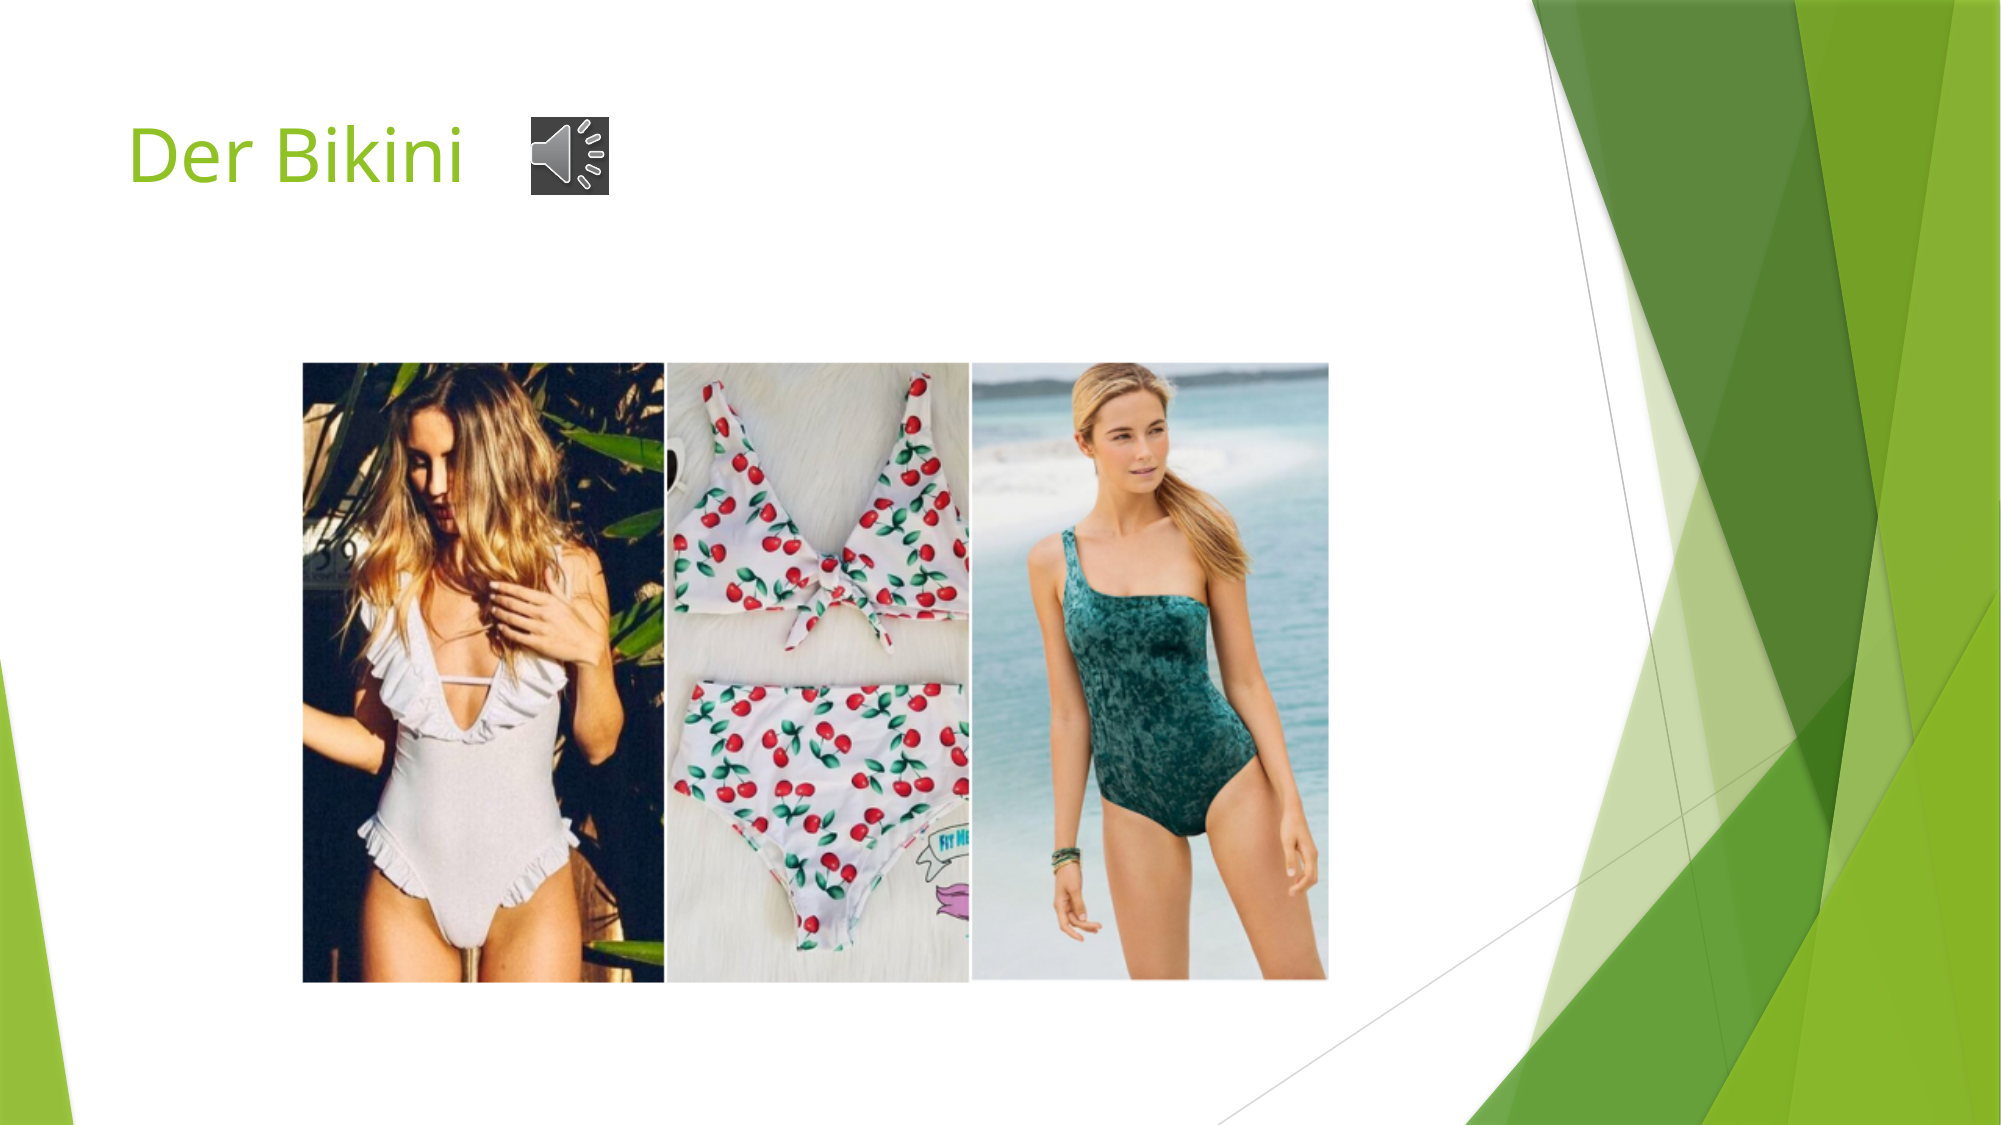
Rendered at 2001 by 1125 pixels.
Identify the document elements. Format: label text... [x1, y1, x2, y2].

title Der Bikini [111, 99, 1522, 317]
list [300, 359, 1333, 986]
picture [529, 115, 611, 197]
